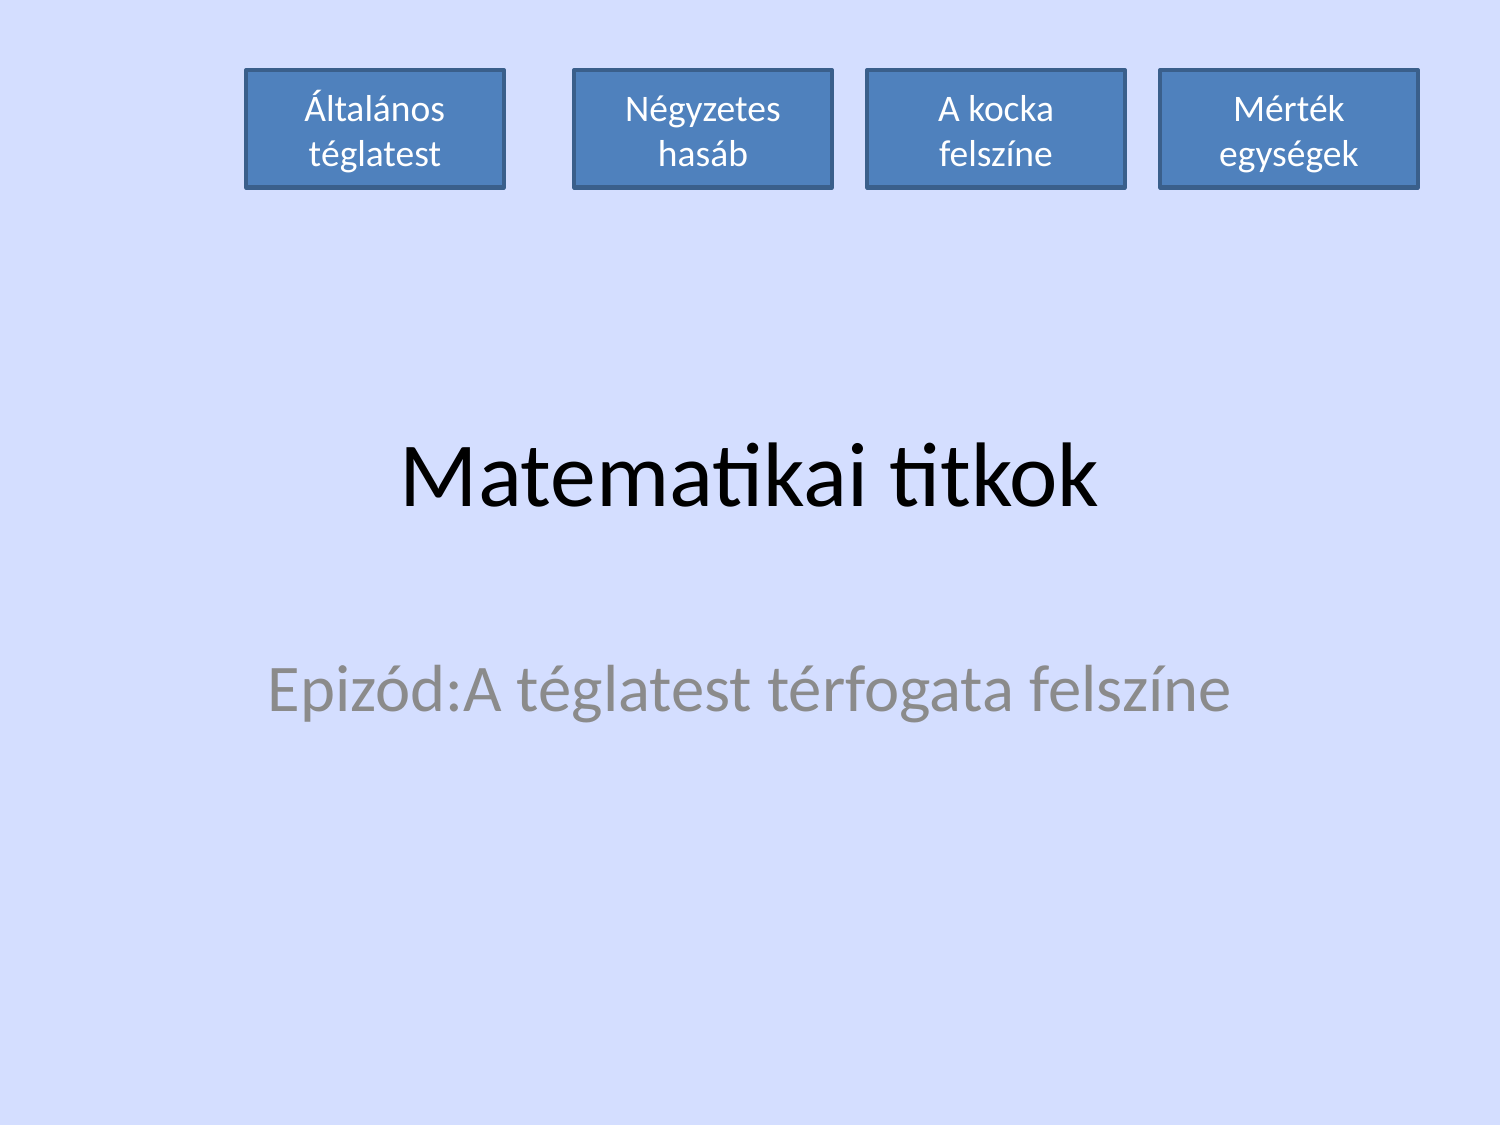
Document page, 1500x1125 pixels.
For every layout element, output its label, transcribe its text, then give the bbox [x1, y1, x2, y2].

text_box A kocka felszíne [865, 68, 1127, 190]
text_box Négyzetes hasáb [572, 68, 834, 190]
subtitle Epizód:A téglatest térfogata felszíne [225, 637, 1275, 925]
text_box Általános téglatest [244, 68, 506, 190]
text_box Mérték egységek [1158, 68, 1420, 190]
title Matematikai titkok [112, 349, 1388, 591]
